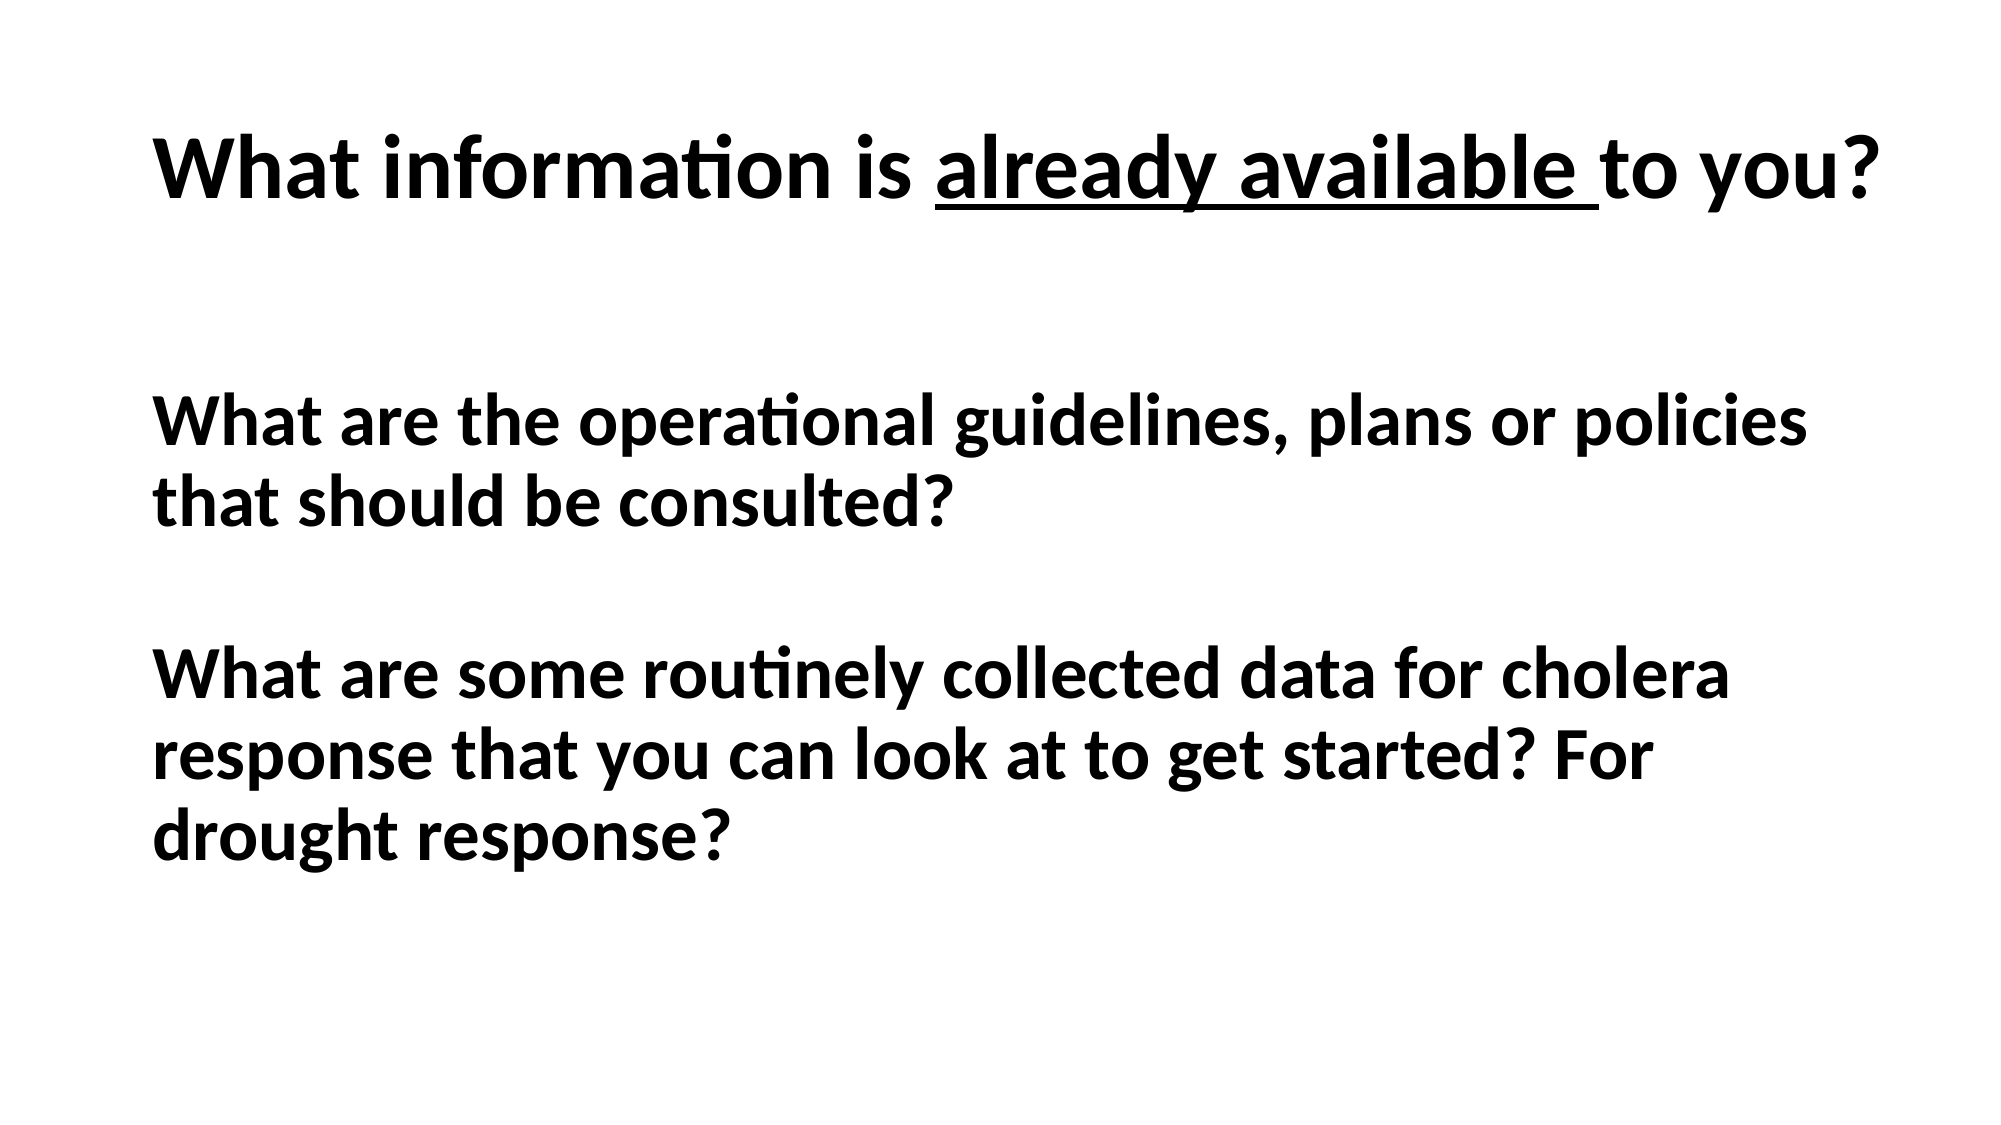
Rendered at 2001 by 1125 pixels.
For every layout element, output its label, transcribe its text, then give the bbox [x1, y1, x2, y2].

title What are some routinely collected data for cholera response that you can look at to get started? For drought response? [137, 646, 1863, 864]
text_box What information is already available to you? [137, 59, 2000, 278]
text_box What are the operational guidelines, plans or policies that should be consulted? [137, 353, 1863, 571]
